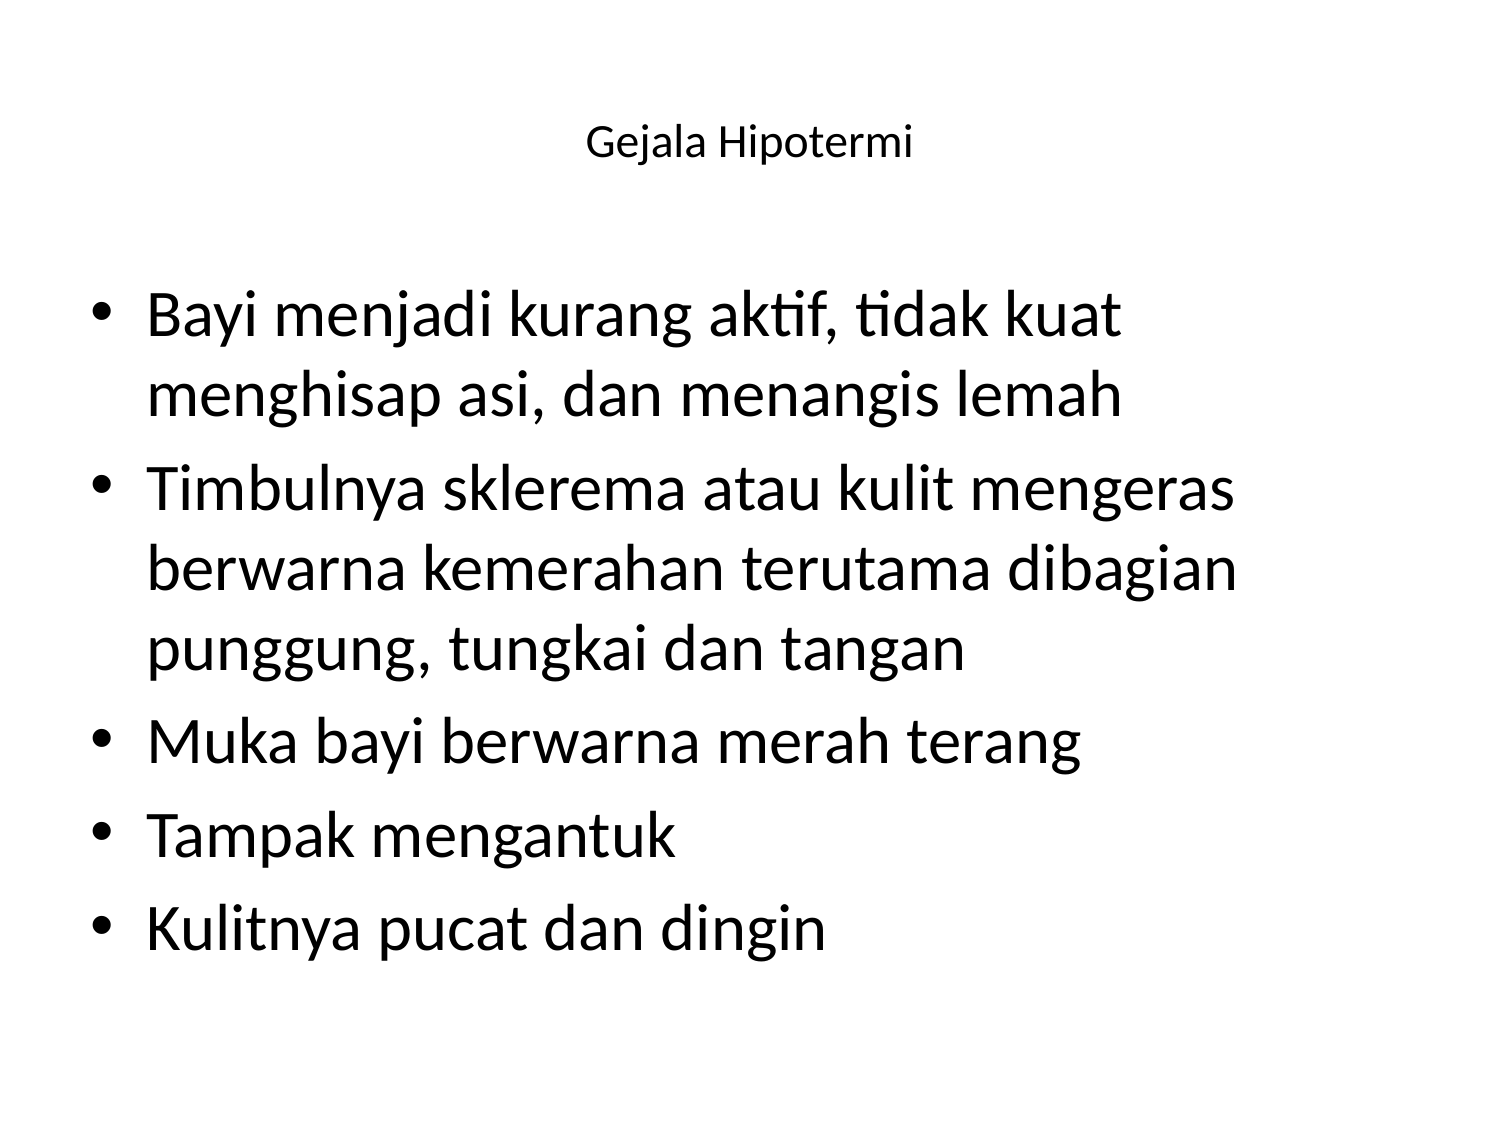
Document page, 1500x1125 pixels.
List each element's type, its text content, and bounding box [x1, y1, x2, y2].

title Gejala Hipotermi [75, 45, 1425, 233]
list Bayi menjadi kurang aktif, tidak kuat menghisap asi, dan menangis lemah Timbulnya sklerema atau kulit mengeras berwarna kemerahan terutama dibagian punggung, tungkai dan tangan Muka bayi berwarna merah terang Tampak mengantuk Kulitnya pucat dan dingin [75, 262, 1425, 1005]
